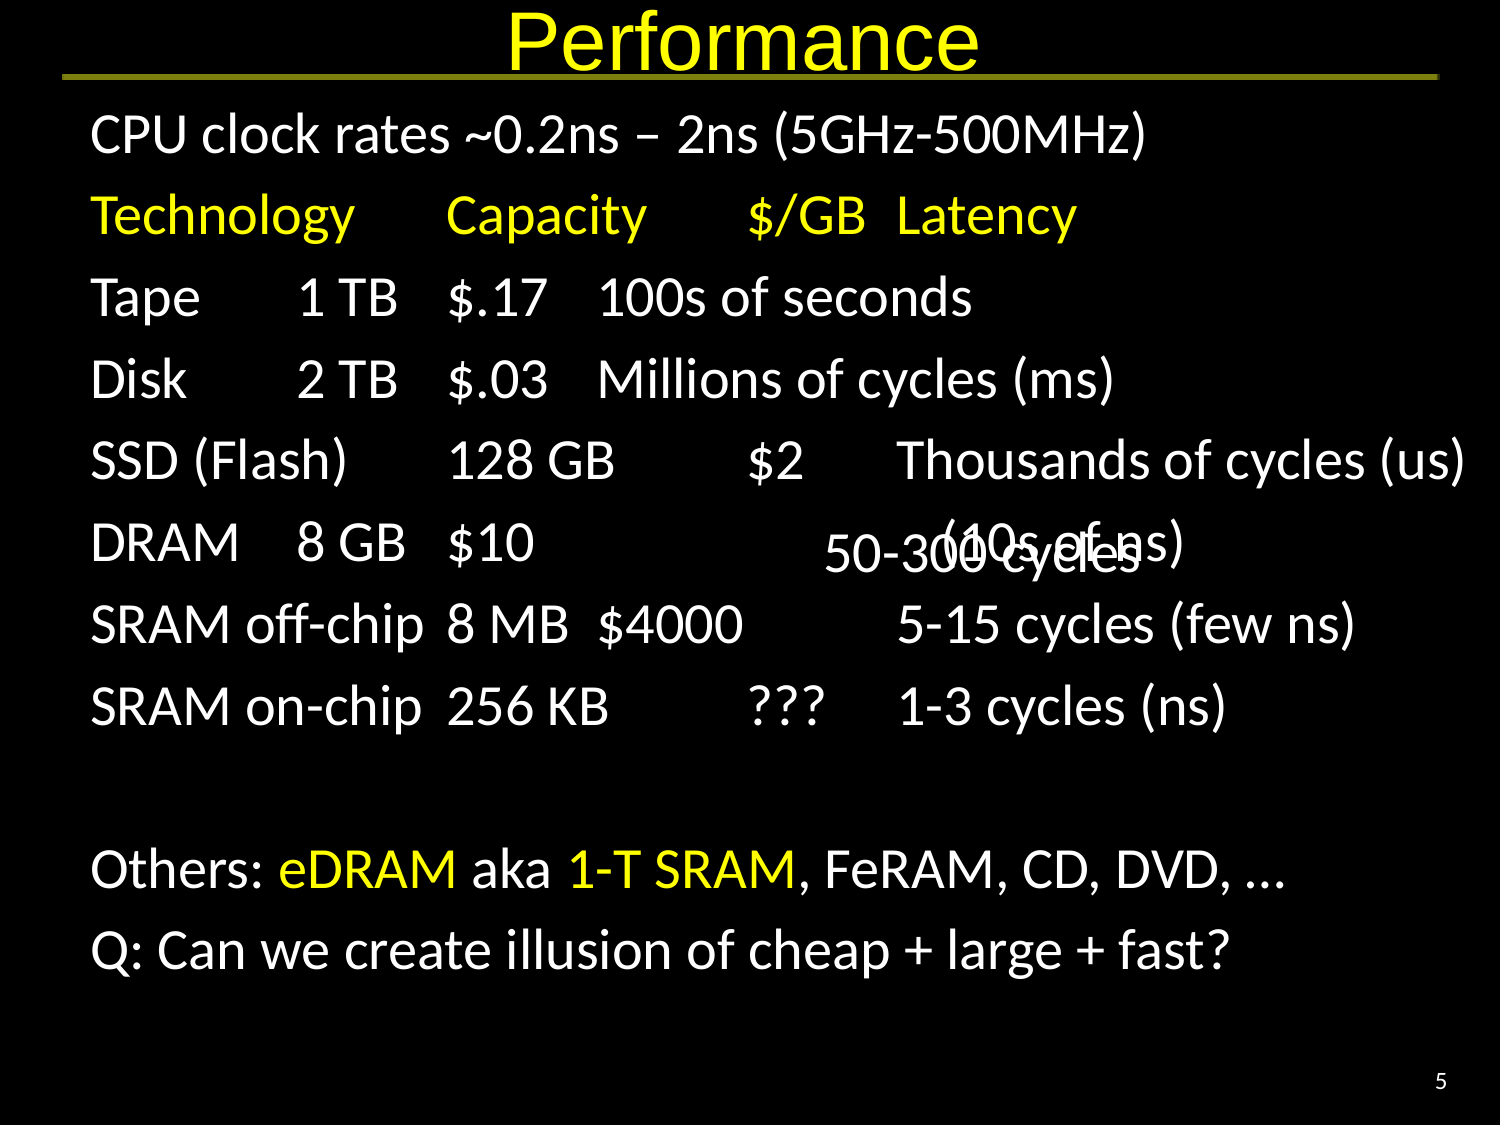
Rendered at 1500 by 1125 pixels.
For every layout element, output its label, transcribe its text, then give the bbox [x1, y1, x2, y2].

list CPU clock rates ~0.2ns – 2ns (5GHz-500MHz) Technology Capacity $/GB Latency Tape 1 TB $.17 100s of seconds Disk 2 TB $.03 Millions of cycles (ms) SSD (Flash) 128 GB $2 Thousands of cycles (us) DRAM 8 GB $10 (10s of ns) SRAM off-chip 8 MB $4000 5-15 cycles (few ns) SRAM on-chip 256 KB ??? 1-3 cycles (ns) Others: eDRAM aka 1-T SRAM, FeRAM, CD, DVD, … Q: Can we create illusion of cheap + large + fast? [75, 87, 1500, 1100]
picture [62, 74, 1440, 80]
title Performance [50, 0, 1438, 75]
text_box 50-300 cycles [808, 507, 1270, 592]
